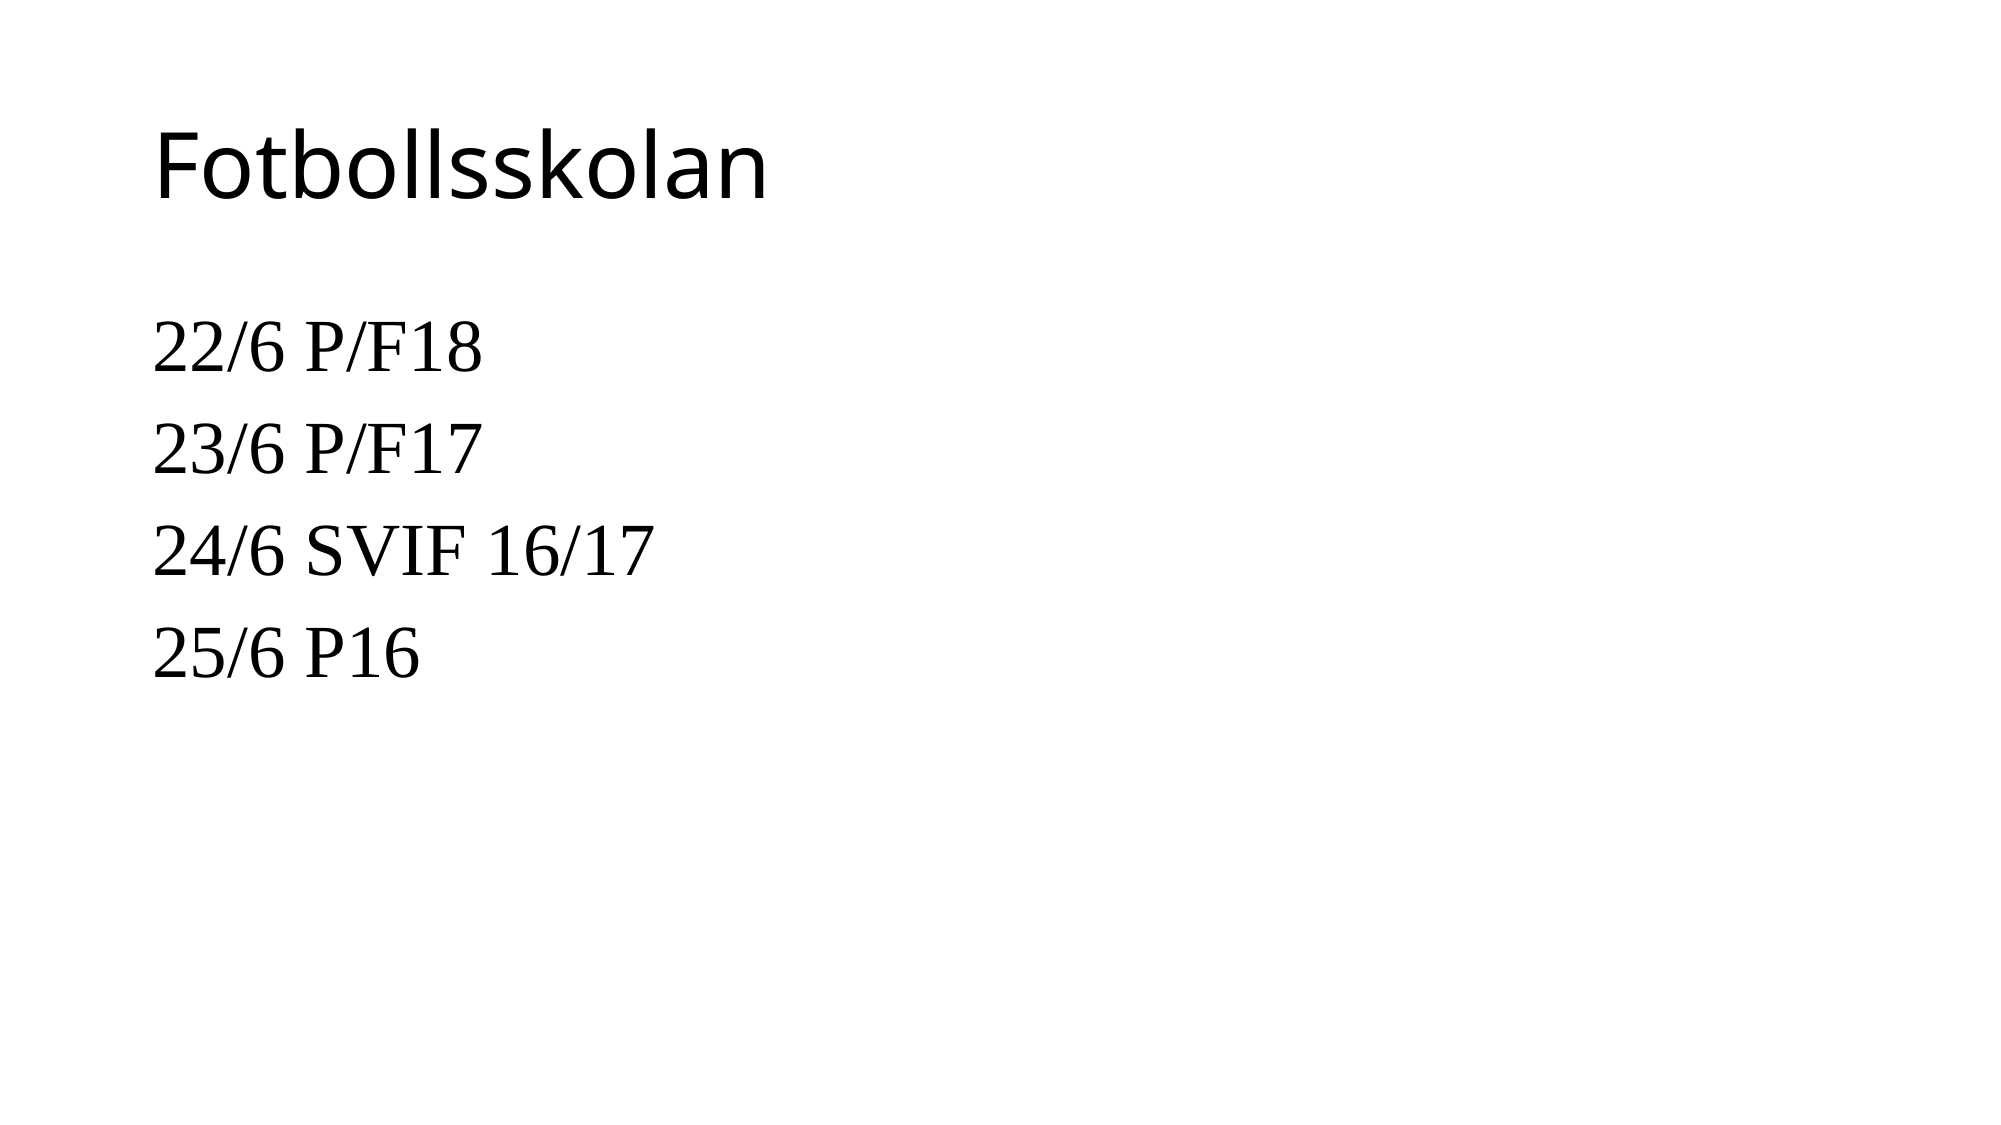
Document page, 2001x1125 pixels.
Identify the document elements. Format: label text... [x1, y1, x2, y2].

title Fotbollsskolan [137, 59, 1863, 278]
list 22/6 P/F18 23/6 P/F17 24/6 SVIF 16/17 25/6 P16 [137, 299, 1863, 1014]
